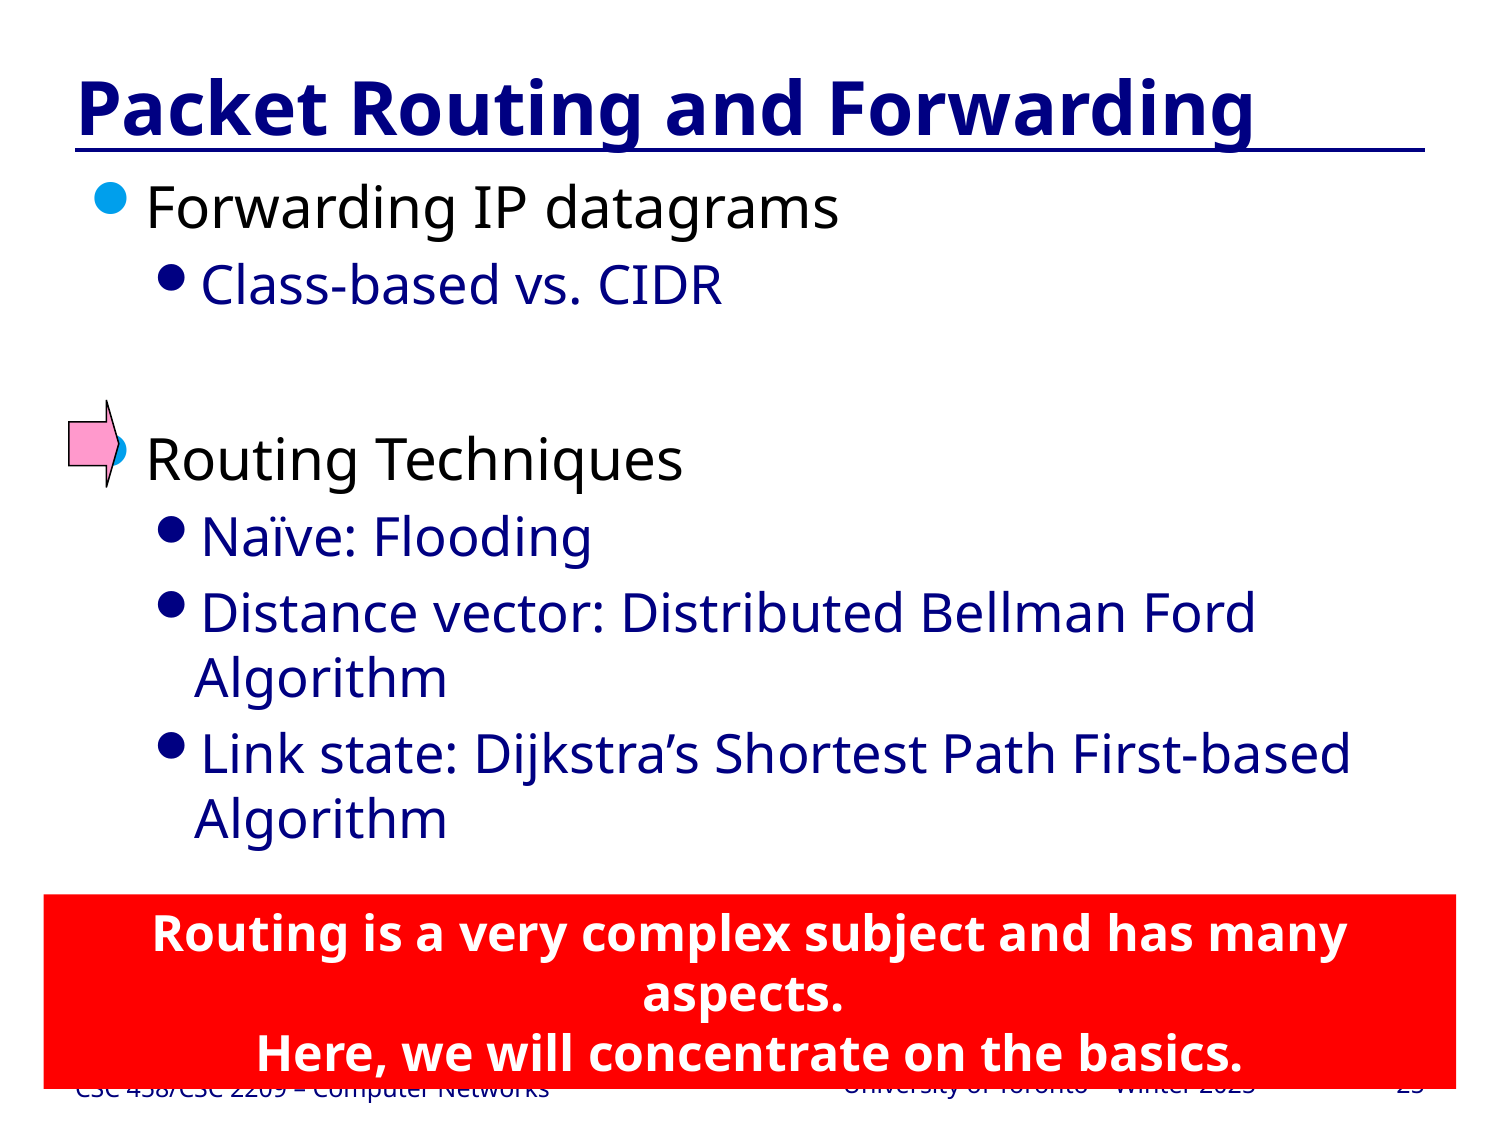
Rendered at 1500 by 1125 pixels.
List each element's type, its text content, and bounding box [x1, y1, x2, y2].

text_box Routing is a very complex subject and has many aspects. Here, we will concentrate on the basics. [43, 894, 1457, 1089]
slide_number 25 [1299, 1089, 1425, 1103]
footer University of Toronto – Winter 2025 [812, 1089, 1288, 1103]
list Forwarding IP datagrams Class-based vs. CIDR Routing Techniques Naïve: Flooding Distance vector: Distributed Bellman Ford Algorithm Link state: Dijkstra’s Shortest Path First-based Algorithm [75, 162, 1425, 894]
text_box [68, 399, 119, 488]
slide_number CSC 458/CSC 2209 – Computer Networks [75, 1089, 800, 1103]
title Packet Routing and Forwarding [75, 50, 1425, 150]
